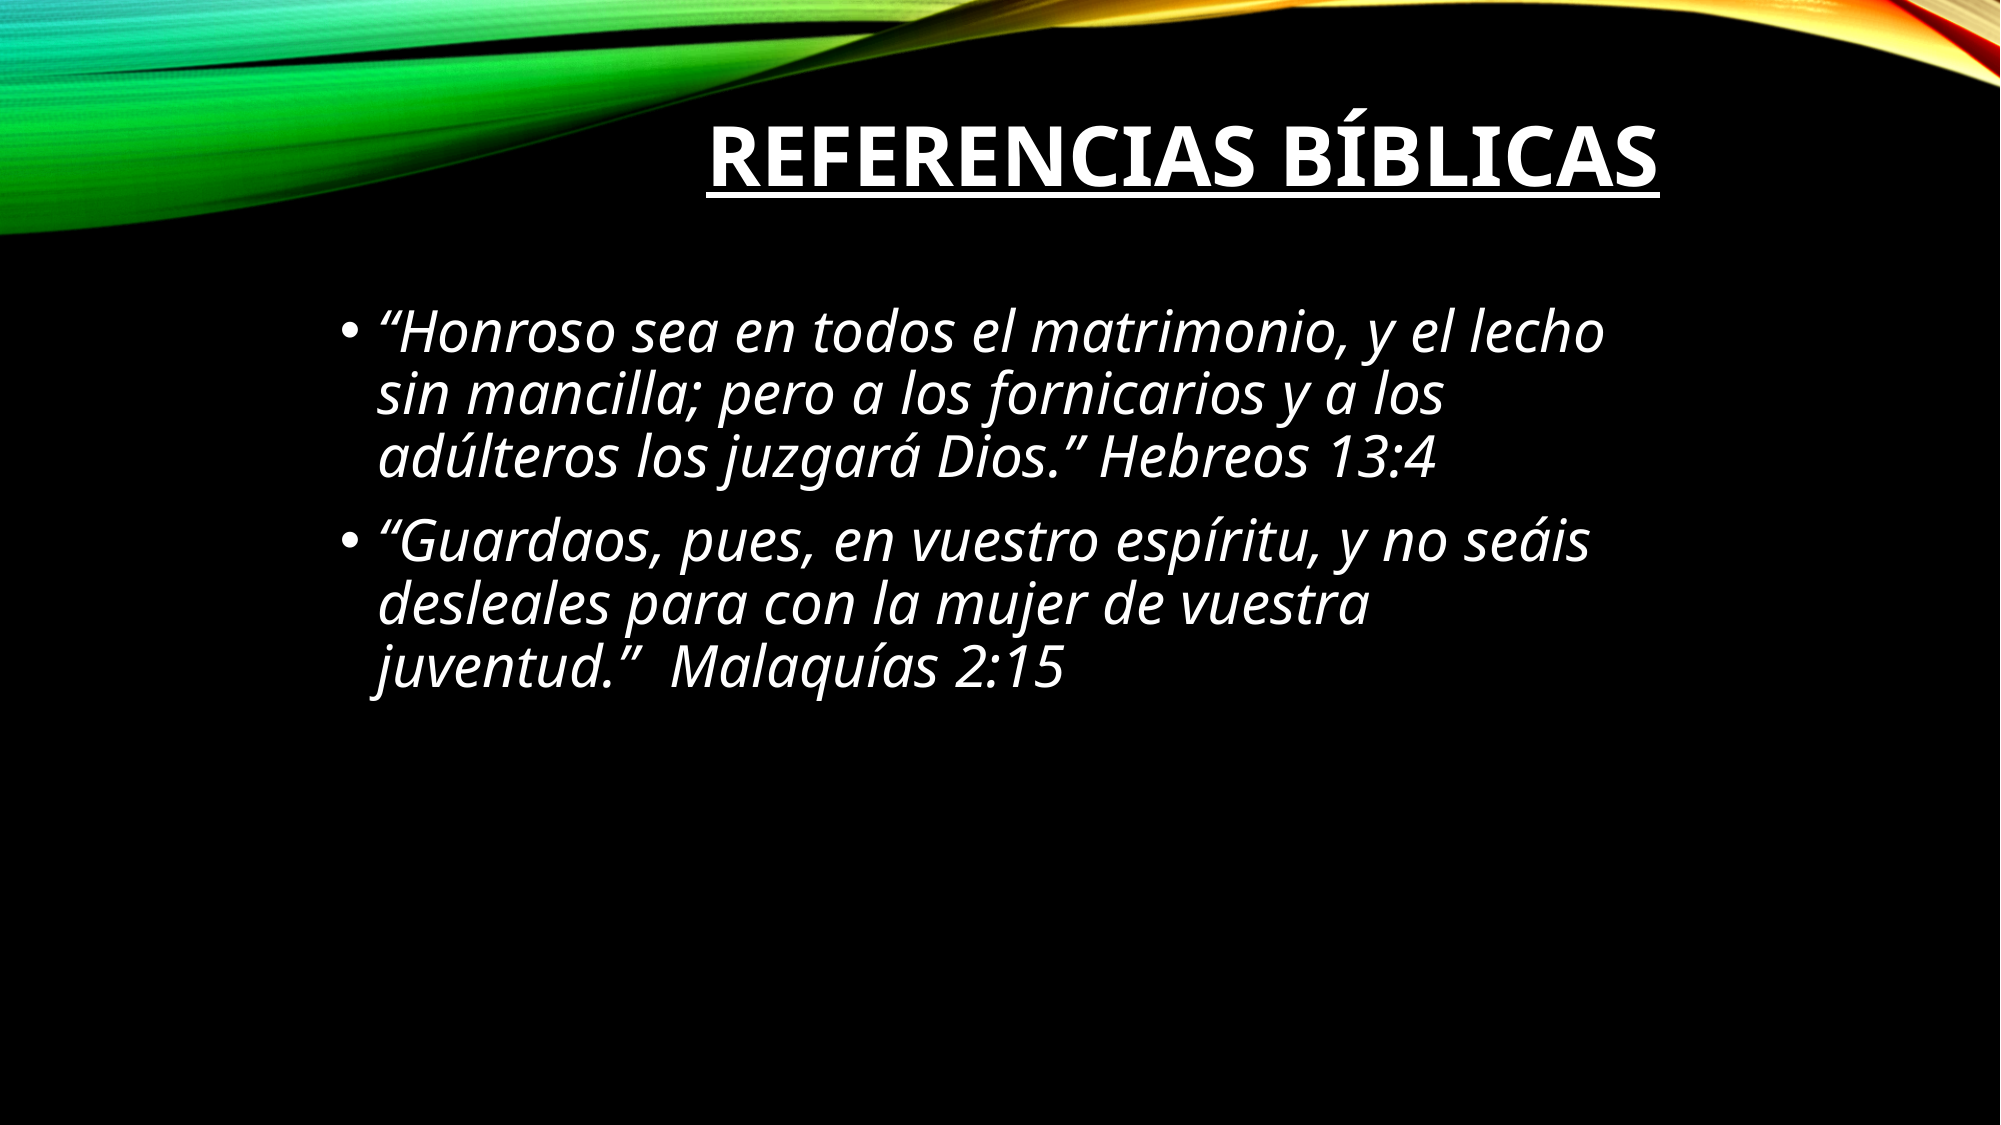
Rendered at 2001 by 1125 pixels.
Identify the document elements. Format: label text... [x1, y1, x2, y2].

list “Honroso sea en todos el matrimonio, y el lecho sin mancilla; pero a los fornicarios y a los adúlteros los juzgará Dios.” Hebreos 13:4 “Guardaos, pues, en vuestro espíritu, y no seáis desleales para con la mujer de vuestra juventud.” Malaquías 2:15 [324, 294, 1675, 1005]
picture [0, 0, 2000, 237]
title Referencias Bíblicas [324, 85, 1675, 233]
